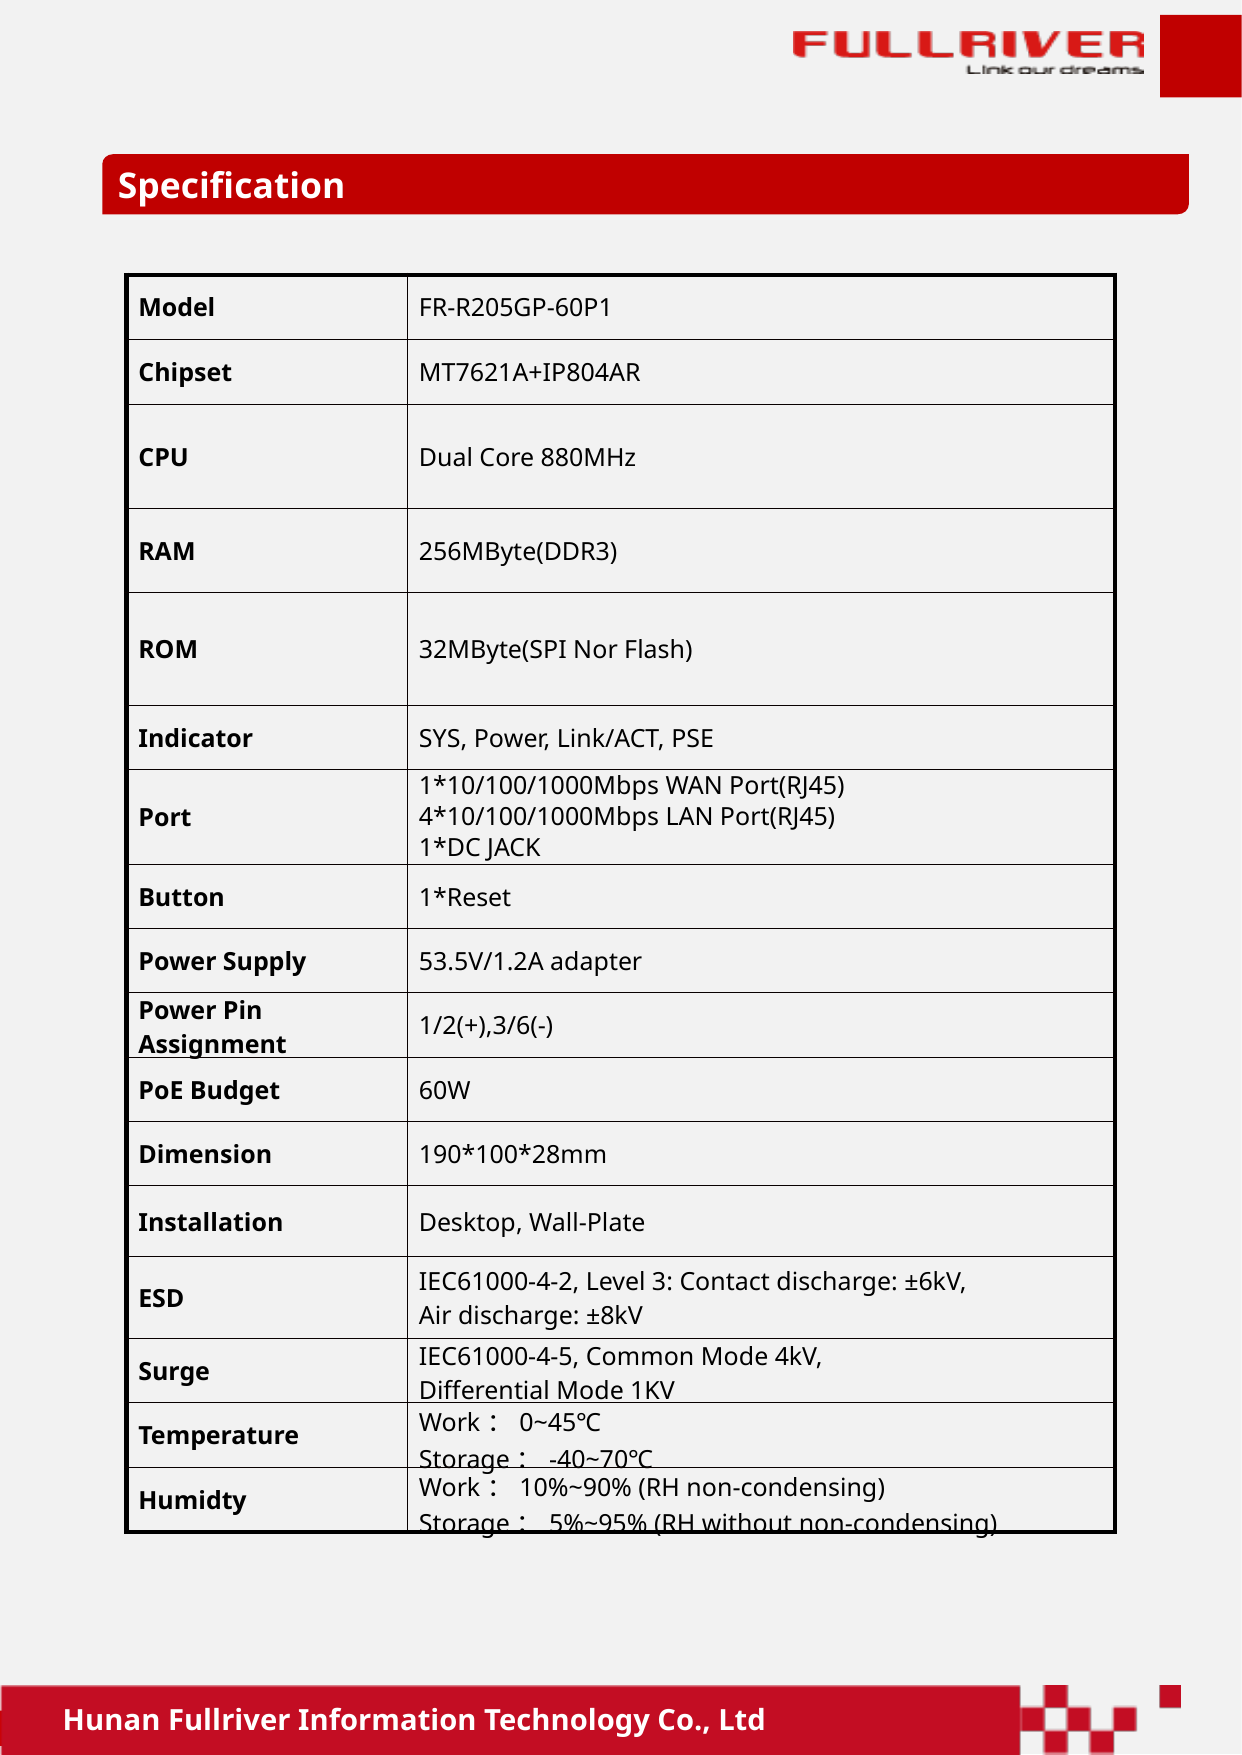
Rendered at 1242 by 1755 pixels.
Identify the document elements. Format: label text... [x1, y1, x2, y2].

table_cell Humidty [129, 1468, 407, 1530]
table_cell Indicator [129, 706, 407, 769]
table_cell CPU [129, 405, 407, 508]
table_cell Power Supply [129, 929, 407, 992]
table_cell Chipset [129, 340, 407, 404]
picture [0, 1685, 1182, 1755]
table_cell 60W [408, 1058, 1113, 1121]
table_cell 1*10/100/1000Mbps WAN Port(RJ45) 4*10/100/1000Mbps LAN Port(RJ45) 1*DC JACK [408, 770, 1113, 864]
table_cell MT7621A+IP804AR [408, 340, 1113, 404]
table_cell Desktop, Wall-Plate [408, 1186, 1113, 1256]
table_cell Port [129, 770, 407, 864]
table_cell Button [129, 865, 407, 928]
table_cell Dual Core 880MHz [408, 405, 1113, 508]
table_cell RAM [129, 509, 407, 592]
text_box Specification [103, 155, 361, 214]
table_cell PoE Budget [129, 1058, 407, 1121]
table_cell SYS, Power, Link/ACT, PSE [408, 706, 1113, 769]
table_cell Dimension [129, 1122, 407, 1185]
table_cell 1*Reset [408, 865, 1113, 928]
table_cell 256MByte(DDR3) [408, 509, 1113, 592]
table_cell IEC61000-4-2, Level 3: Contact discharge: ±6kV, Air discharge: ±8kV [408, 1257, 1113, 1338]
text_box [793, 14, 1242, 98]
table_cell IEC61000-4-5, Common Mode 4kV, Differential Mode 1KV [408, 1339, 1113, 1402]
table_cell 1/2(+),3/6(-) [408, 993, 1113, 1057]
table_cell ESD [129, 1257, 407, 1338]
table_cell Installation [129, 1186, 407, 1256]
table_header FR-R205GP-60P1 [408, 277, 1113, 339]
table_cell 190*100*28mm [408, 1122, 1113, 1185]
table_header Model [129, 277, 407, 339]
table_cell 53.5V/1.2A adapter [408, 929, 1113, 992]
table_cell Surge [129, 1339, 407, 1402]
table_cell Work：0~45℃ Storage：-40~70℃ [408, 1403, 1113, 1467]
table_cell Work：10%~90% (RH non-condensing) Storage：5%~95% (RH without non-condensing) [408, 1468, 1113, 1530]
table_cell Temperature [129, 1403, 407, 1467]
text_box [102, 154, 1189, 215]
table_cell 32MByte(SPI Nor Flash) [408, 593, 1113, 705]
table_cell ROM [129, 593, 407, 705]
table_cell Power Pin Assignment [129, 993, 407, 1057]
